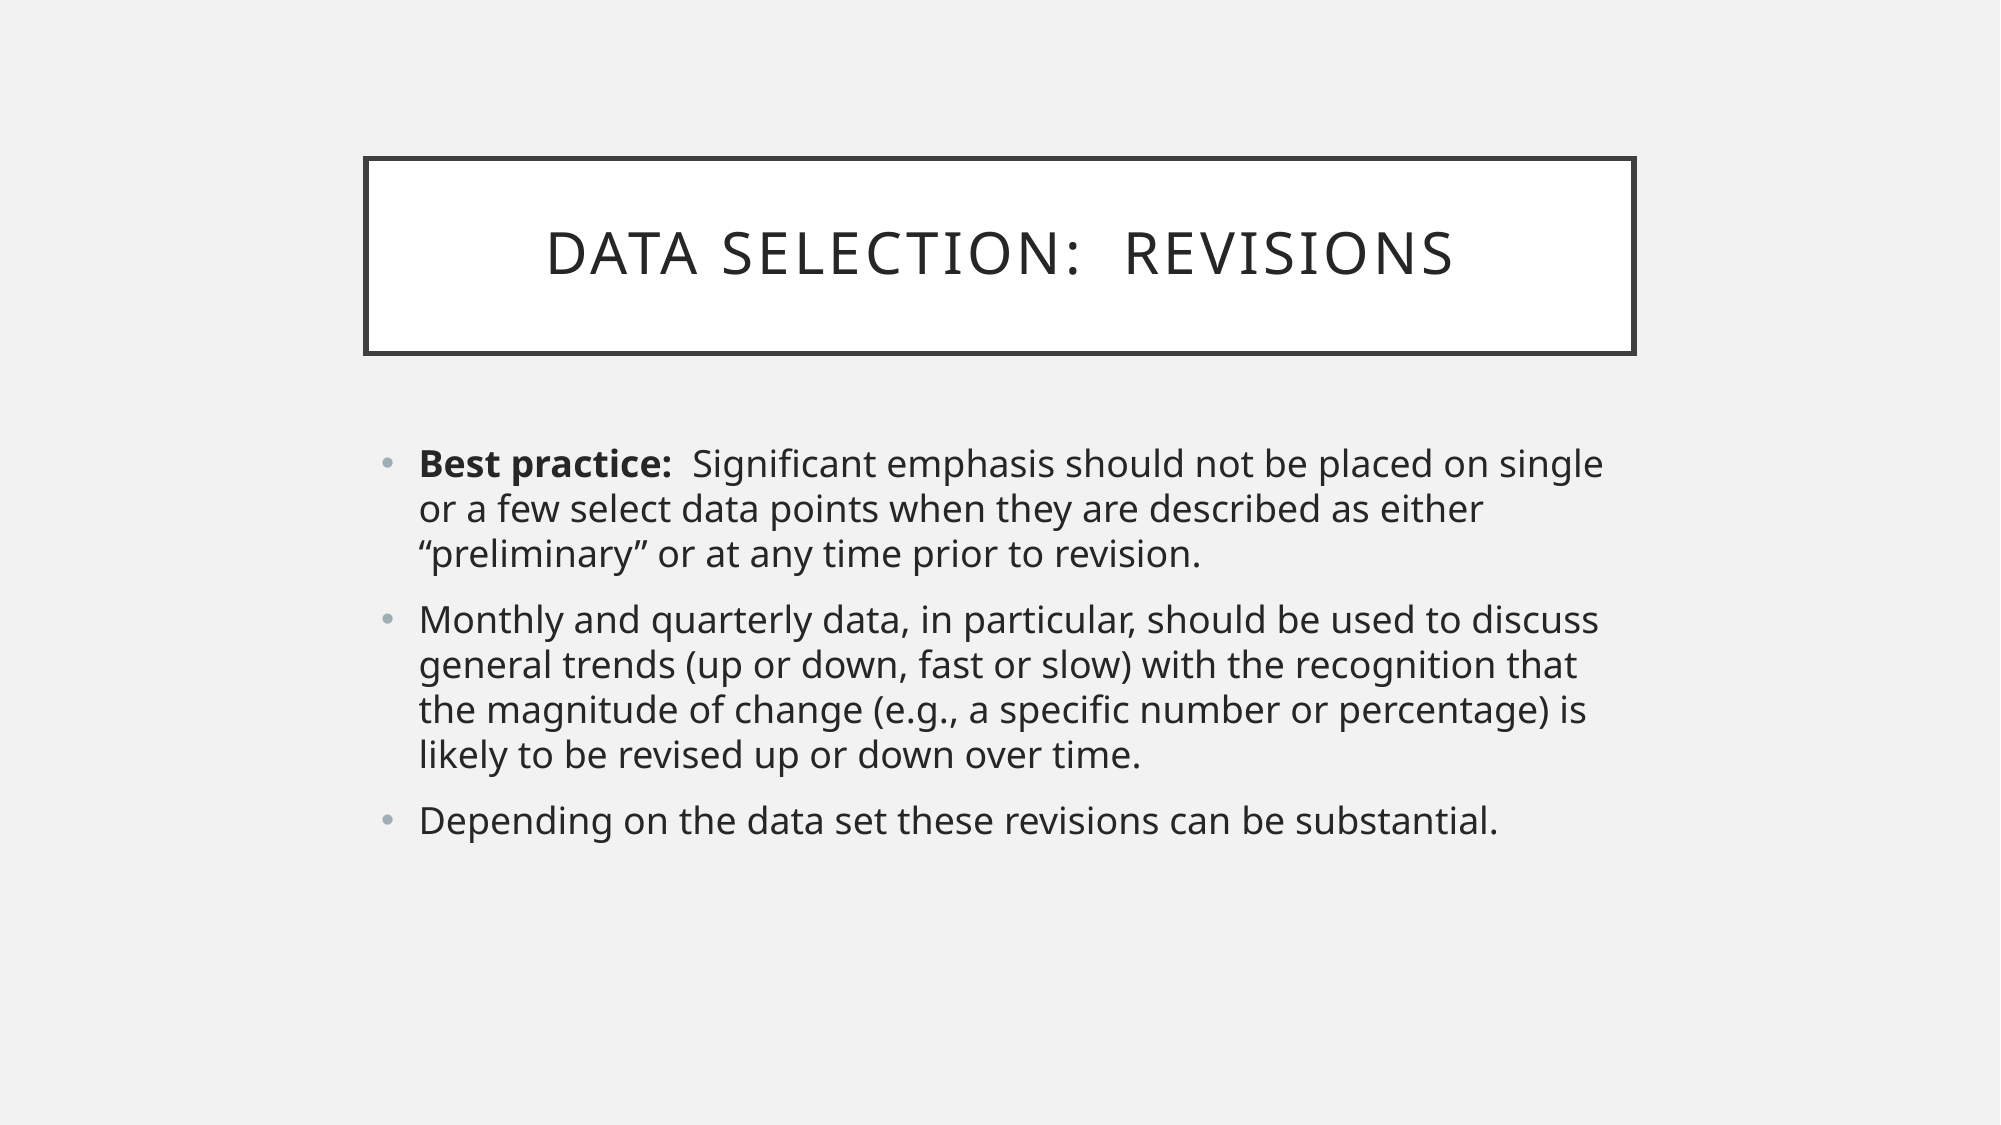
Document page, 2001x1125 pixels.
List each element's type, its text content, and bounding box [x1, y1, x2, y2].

title Data selection: revisions [363, 156, 1637, 356]
list Best practice: Significant emphasis should not be placed on single or a few select data points when they are described as either “preliminary” or at any time prior to revision. Monthly and quarterly data, in particular, should be used to discuss general trends (up or down, fast or slow) with the recognition that the magnitude of change (e.g., a specific number or percentage) is likely to be revised up or down over time. Depending on the data set these revisions can be substantial. [366, 432, 1634, 942]
